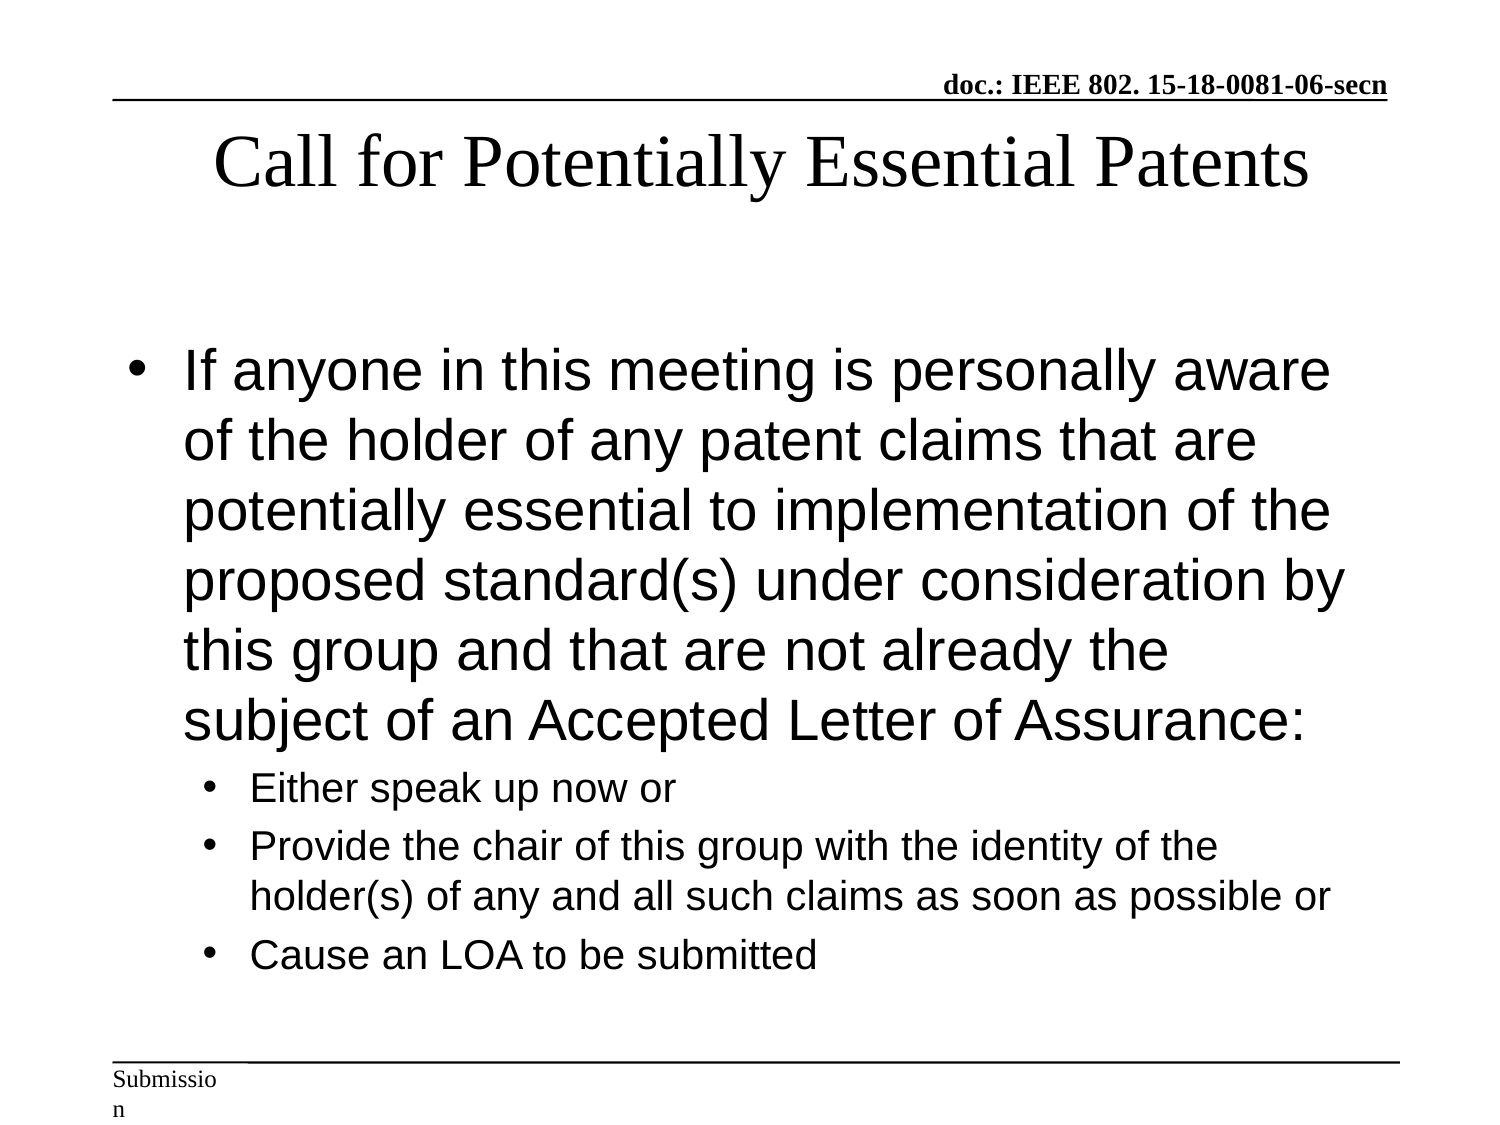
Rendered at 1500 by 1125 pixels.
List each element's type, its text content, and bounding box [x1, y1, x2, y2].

title Call for Potentially Essential Patents [50, 62, 1475, 250]
list If anyone in this meeting is personally aware of the holder of any patent claims that are potentially essential to implementation of the proposed standard(s) under consideration by this group and that are not already the subject of an Accepted Letter of Assurance: Either speak up now or Provide the chair of this group with the identity of the holder(s) of any and all such claims as soon as possible or Cause an LOA to be submitted [112, 324, 1388, 1000]
